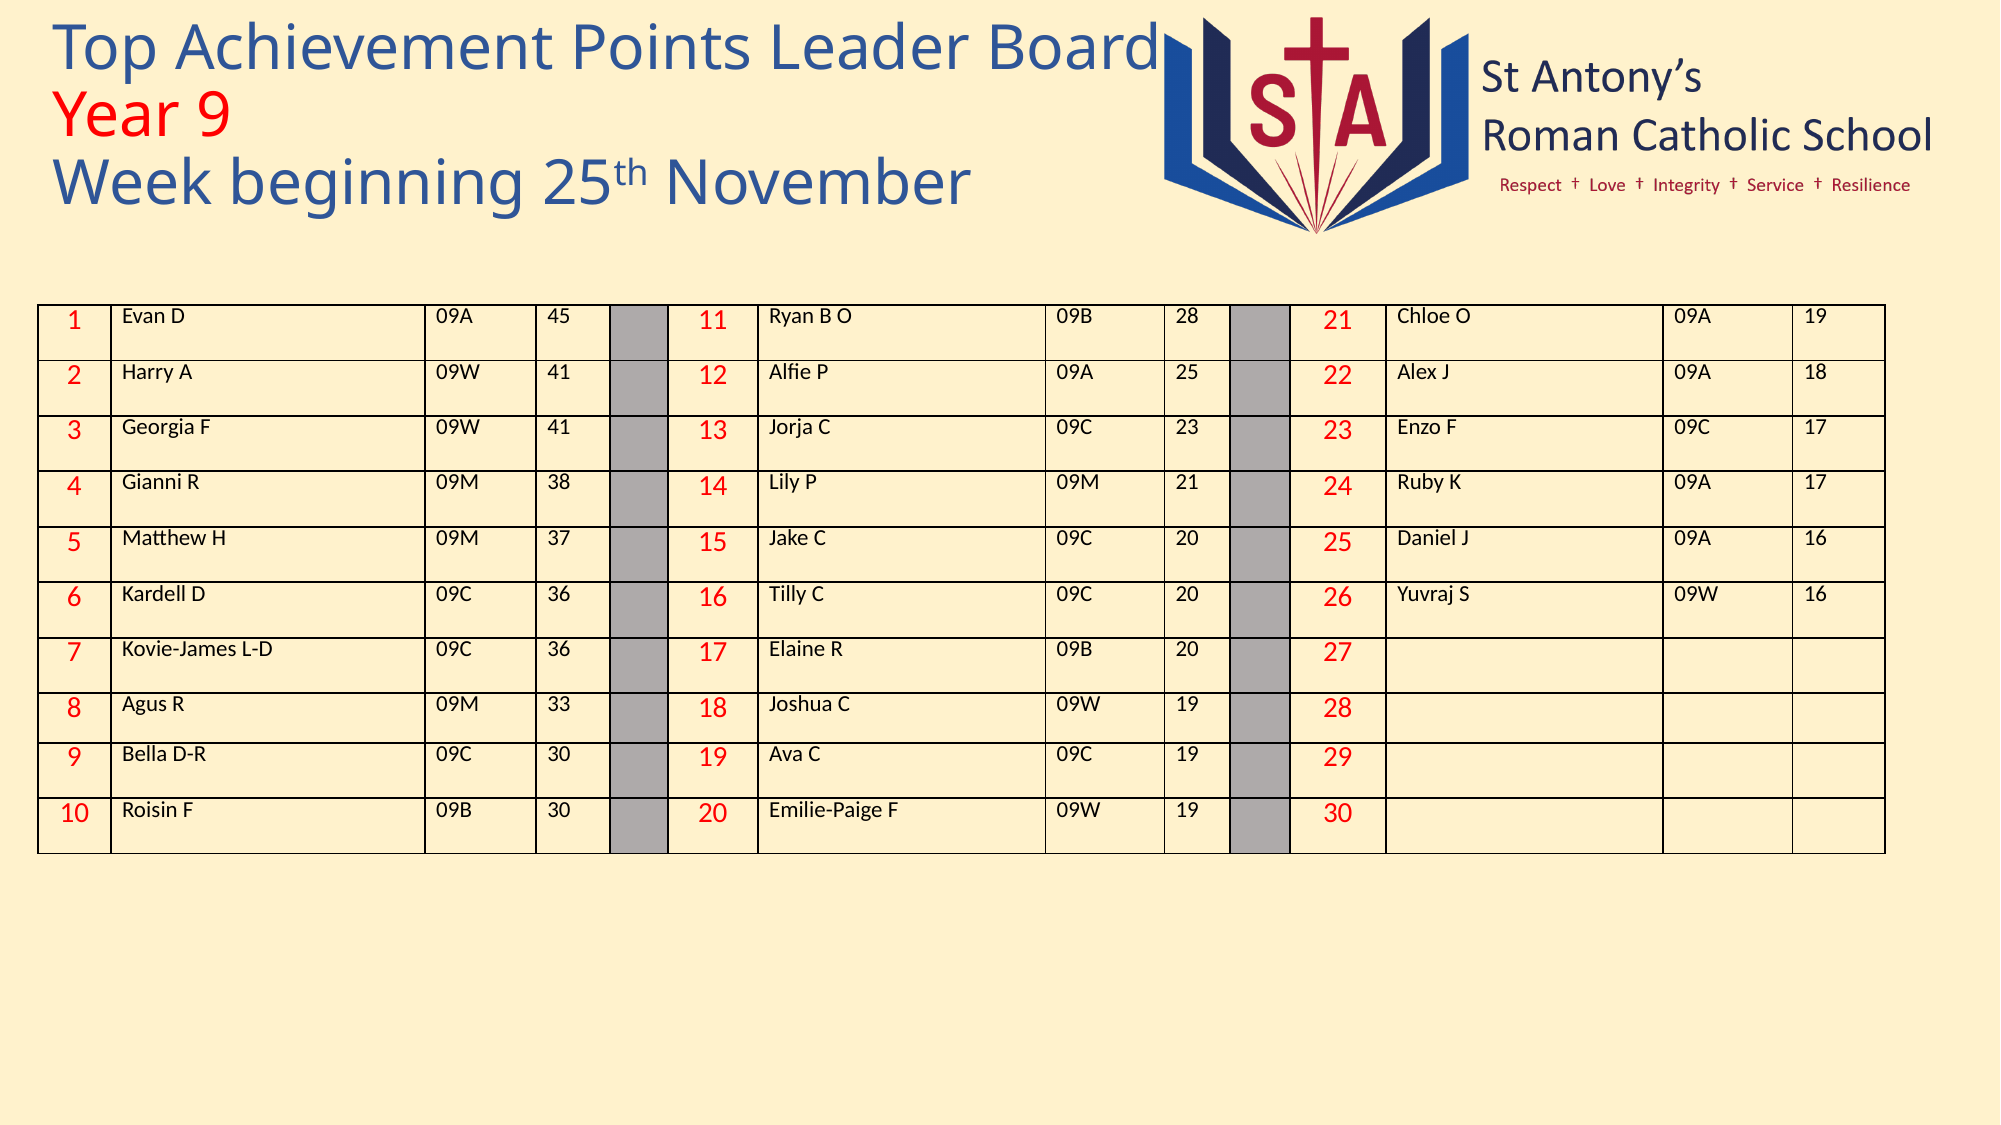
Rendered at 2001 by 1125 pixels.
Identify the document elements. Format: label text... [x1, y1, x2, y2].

table_cell 5 [39, 528, 110, 581]
table_header 21 [1291, 306, 1385, 360]
table_header [611, 306, 667, 360]
table_cell 30 [537, 799, 609, 853]
table_cell 17 [1793, 472, 1884, 526]
table_cell [611, 639, 667, 692]
table_header Ryan B O [759, 306, 1045, 360]
table_cell 30 [537, 744, 609, 797]
table_cell 09C [1046, 528, 1164, 581]
table_cell [1387, 799, 1662, 853]
table_cell [611, 472, 667, 526]
table_header Evan D [112, 306, 424, 360]
table_cell [1664, 694, 1792, 742]
table_header [1231, 306, 1289, 360]
table_cell 33 [537, 694, 609, 742]
table_cell 09A [1664, 528, 1792, 581]
table_cell [1231, 472, 1289, 526]
table_cell 09A [1046, 361, 1164, 415]
table_cell Matthew H [112, 528, 424, 581]
table_cell Yuvraj S [1387, 583, 1662, 637]
table_cell [1231, 639, 1289, 692]
table_cell 36 [537, 583, 609, 637]
table_cell 36 [537, 639, 609, 692]
table_cell 17 [1793, 417, 1884, 470]
table_cell [1231, 583, 1289, 637]
table_cell [1793, 694, 1884, 742]
table_cell 29 [1291, 744, 1385, 797]
table_cell 28 [1291, 694, 1385, 742]
table_cell 09C [426, 639, 535, 692]
table_cell 16 [1793, 583, 1884, 637]
table_cell 22 [1291, 361, 1385, 415]
table_cell [1664, 639, 1792, 692]
table_cell 19 [1165, 694, 1229, 742]
table_cell 09C [426, 744, 535, 797]
table_cell [1664, 744, 1792, 797]
table_cell 09B [426, 799, 535, 853]
table_cell 09A [1664, 472, 1792, 526]
table_header 45 [537, 306, 609, 360]
table_cell 09C [1664, 417, 1792, 470]
table_header 1 [39, 306, 110, 360]
table_cell [1231, 799, 1289, 853]
table_cell Ruby K [1387, 472, 1662, 526]
table_cell 20 [1165, 583, 1229, 637]
table_cell 16 [1793, 528, 1884, 581]
table_cell Alex J [1387, 361, 1662, 415]
table_cell [611, 799, 667, 853]
table_cell [611, 694, 667, 742]
table_cell [1387, 694, 1662, 742]
table_cell 09W [1046, 799, 1164, 853]
table_cell [1664, 799, 1792, 853]
table_cell Elaine R [759, 639, 1045, 692]
table_cell 19 [1165, 744, 1229, 797]
table_cell [1231, 694, 1289, 742]
table_cell 20 [1165, 639, 1229, 692]
table_cell Harry A [112, 361, 424, 415]
table_cell 38 [537, 472, 609, 526]
table_cell 17 [669, 639, 757, 692]
table_cell 10 [39, 799, 110, 853]
table_cell 27 [1291, 639, 1385, 692]
table_cell 19 [669, 744, 757, 797]
table_cell Jorja C [759, 417, 1045, 470]
table_cell [611, 417, 667, 470]
table_cell 23 [1291, 417, 1385, 470]
table_cell 37 [537, 528, 609, 581]
table_cell Agus R [112, 694, 424, 742]
table_cell Kardell D [112, 583, 424, 637]
picture [1164, 17, 1963, 234]
table_header Chloe O [1387, 306, 1662, 360]
table_cell 2 [39, 361, 110, 415]
table_cell 15 [669, 528, 757, 581]
table_cell 09A [1664, 361, 1792, 415]
table_cell 23 [1165, 417, 1229, 470]
table_cell [1793, 639, 1884, 692]
table_cell 13 [669, 417, 757, 470]
table_cell Emilie-Paige F [759, 799, 1045, 853]
table_cell Lily P [759, 472, 1045, 526]
table_cell 24 [1291, 472, 1385, 526]
table_cell 09W [1664, 583, 1792, 637]
table_cell 20 [1165, 528, 1229, 581]
table_cell [1387, 639, 1662, 692]
table_cell 09C [1046, 744, 1164, 797]
table_cell 09M [426, 528, 535, 581]
table_header 09B [1046, 306, 1164, 360]
table_cell 25 [1291, 528, 1385, 581]
table_cell Joshua C [759, 694, 1045, 742]
table_cell [1231, 417, 1289, 470]
table_cell 09C [426, 583, 535, 637]
table_cell [611, 583, 667, 637]
table_cell [611, 744, 667, 797]
table_cell 09W [426, 417, 535, 470]
table_cell 41 [537, 417, 609, 470]
table_cell Ava C [759, 744, 1045, 797]
table_cell 21 [1165, 472, 1229, 526]
table_cell 09W [1046, 694, 1164, 742]
table_cell 6 [39, 583, 110, 637]
table_cell Daniel J [1387, 528, 1662, 581]
table_cell Enzo F [1387, 417, 1662, 470]
table_cell 20 [669, 799, 757, 853]
table_cell 9 [39, 744, 110, 797]
table_cell Georgia F [112, 417, 424, 470]
table_cell 3 [39, 417, 110, 470]
table_cell 09W [426, 361, 535, 415]
title Top Achievement Points Leader Board Year 9 Week beginning 25th November [37, 7, 1963, 306]
table_cell 14 [669, 472, 757, 526]
table_cell 25 [1165, 361, 1229, 415]
table_cell [1231, 528, 1289, 581]
table_cell 09M [1046, 472, 1164, 526]
table_cell 19 [1165, 799, 1229, 853]
table_cell 18 [669, 694, 757, 742]
table_header 19 [1793, 306, 1884, 360]
table_cell 09M [426, 694, 535, 742]
table_cell Jake C [759, 528, 1045, 581]
table_cell [1231, 744, 1289, 797]
table_cell Gianni R [112, 472, 424, 526]
table_cell [1793, 799, 1884, 853]
table_cell 30 [1291, 799, 1385, 853]
table_cell [1231, 361, 1289, 415]
table_cell Kovie-James L-D [112, 639, 424, 692]
table_cell 12 [669, 361, 757, 415]
table_cell [1387, 744, 1662, 797]
table_cell 18 [1793, 361, 1884, 415]
table_cell [611, 361, 667, 415]
table_cell 8 [39, 694, 110, 742]
table_header 09A [1664, 306, 1792, 360]
table_header 28 [1165, 306, 1229, 360]
table_cell 41 [537, 361, 609, 415]
table_header 11 [669, 306, 757, 360]
table_cell Tilly C [759, 583, 1045, 637]
table_cell [1793, 744, 1884, 797]
table_cell Alfie P [759, 361, 1045, 415]
table_cell 09C [1046, 417, 1164, 470]
table_cell 26 [1291, 583, 1385, 637]
table_cell [611, 528, 667, 581]
table_cell 4 [39, 472, 110, 526]
table_cell 16 [669, 583, 757, 637]
table_cell 09C [1046, 583, 1164, 637]
table_cell 7 [39, 639, 110, 692]
table_header 09A [426, 306, 535, 360]
table_cell 09M [426, 472, 535, 526]
table_cell Bella D-R [112, 744, 424, 797]
table_cell Roisin F [112, 799, 424, 853]
table_cell 09B [1046, 639, 1164, 692]
